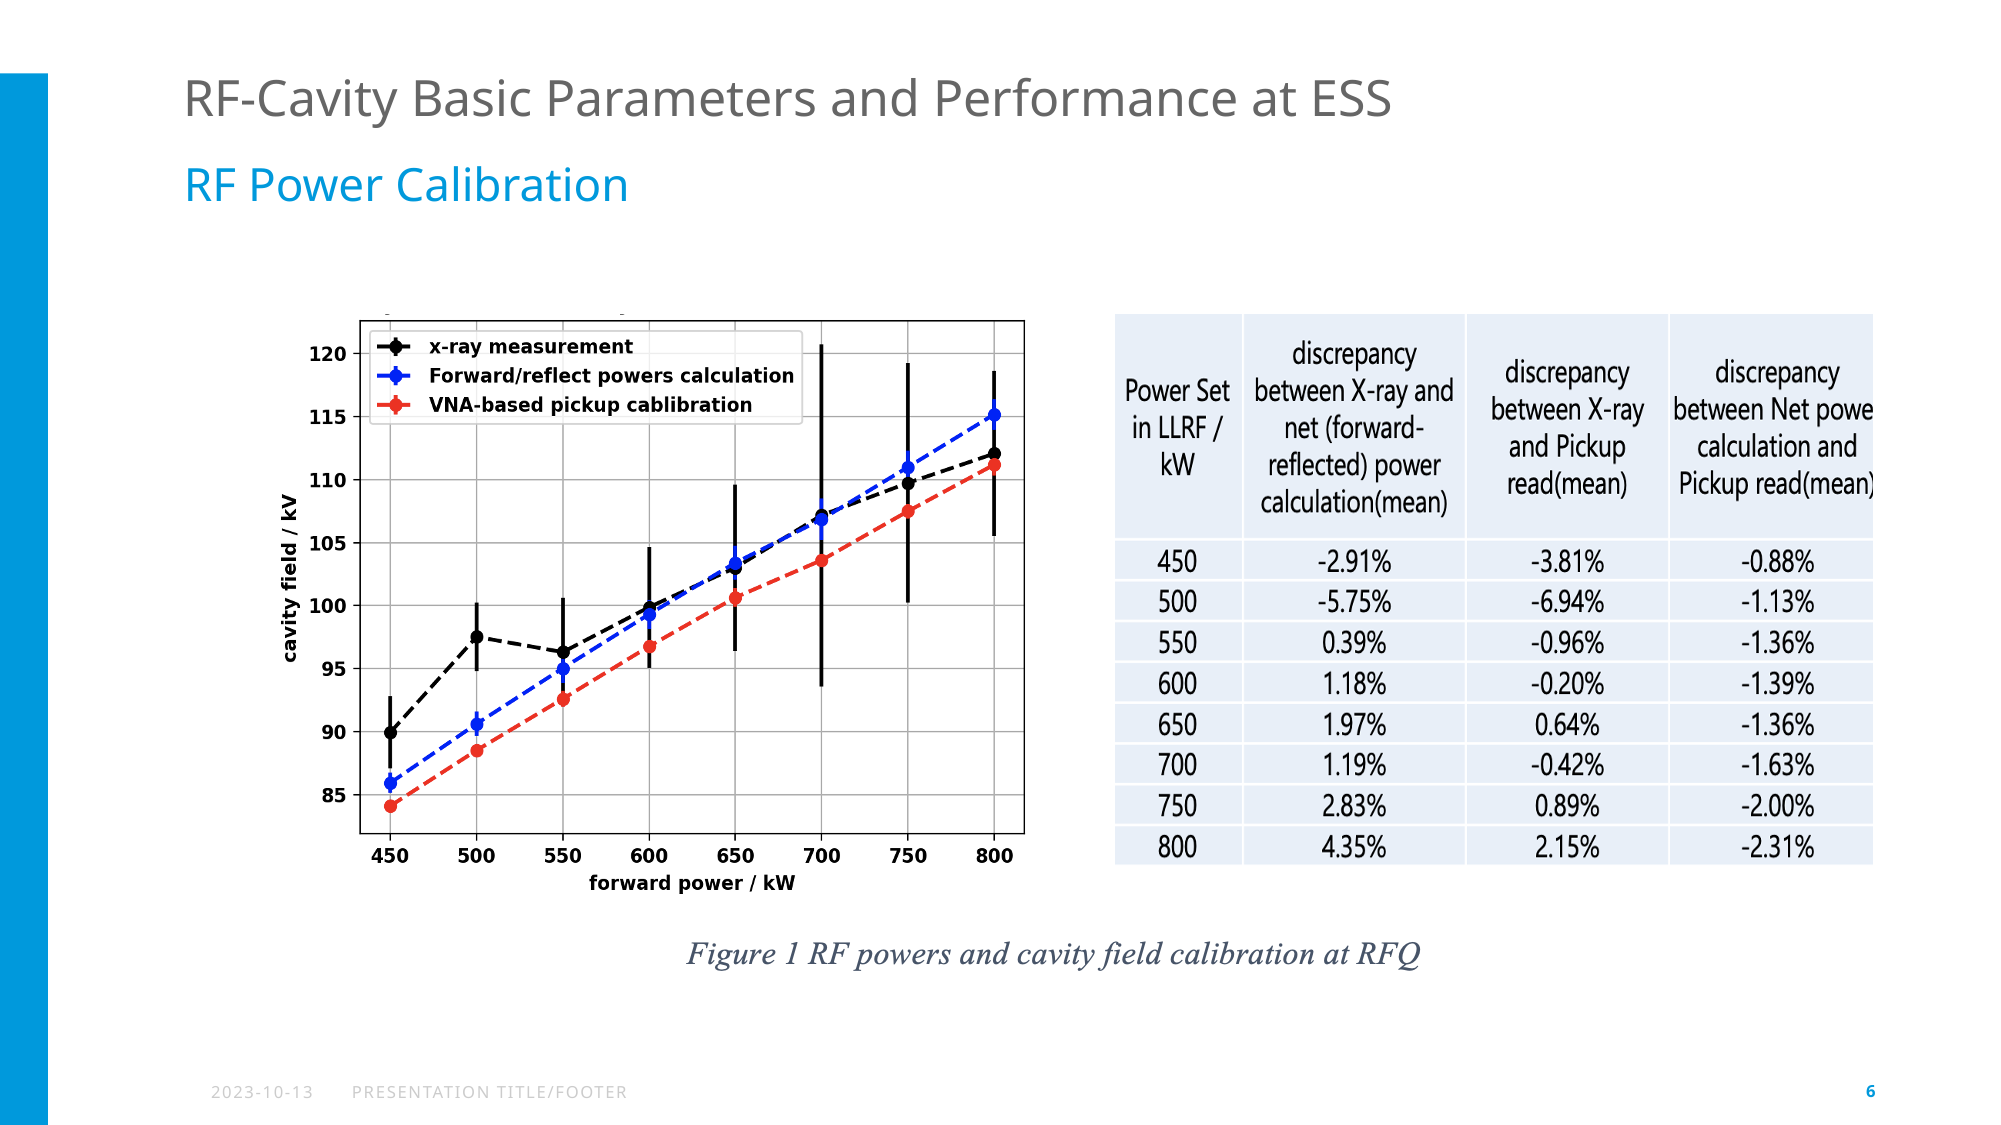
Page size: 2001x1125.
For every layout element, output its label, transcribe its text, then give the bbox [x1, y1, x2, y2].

text_box PRESENTATION TITLE/FOOTER [344, 1074, 1038, 1110]
picture [235, 291, 1881, 990]
text_box 2023-10-13 [203, 1074, 326, 1110]
list RF Power Calibration [180, 152, 1717, 237]
slide_number 6 [1853, 1073, 1884, 1111]
title RF-Cavity Basic Parameters and Performance at ESS [180, 70, 1717, 152]
